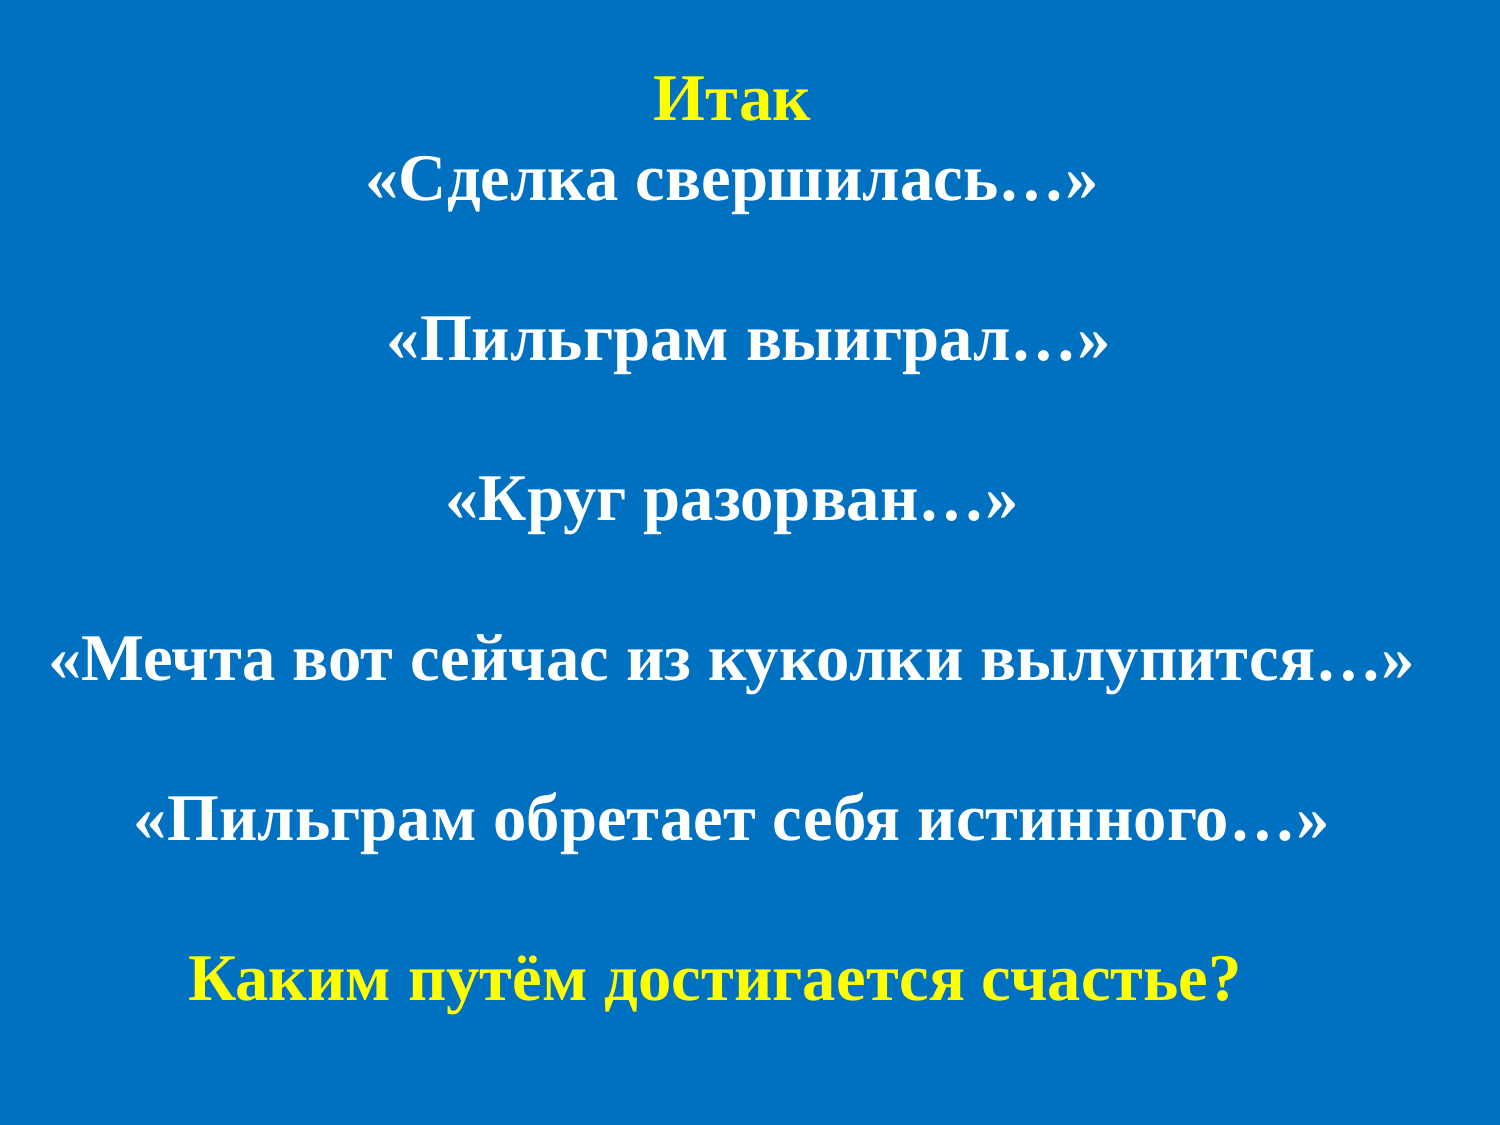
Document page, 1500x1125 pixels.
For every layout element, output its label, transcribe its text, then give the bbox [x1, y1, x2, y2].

text_box Итак «Сделка свершилась…» «Пильграм выиграл…» «Круг разорван…» «Мечта вот сейчас из куколки вылупится…» «Пильграм обретает себя истинного…» Каким путём достигается счастье? [0, 46, 1465, 1022]
